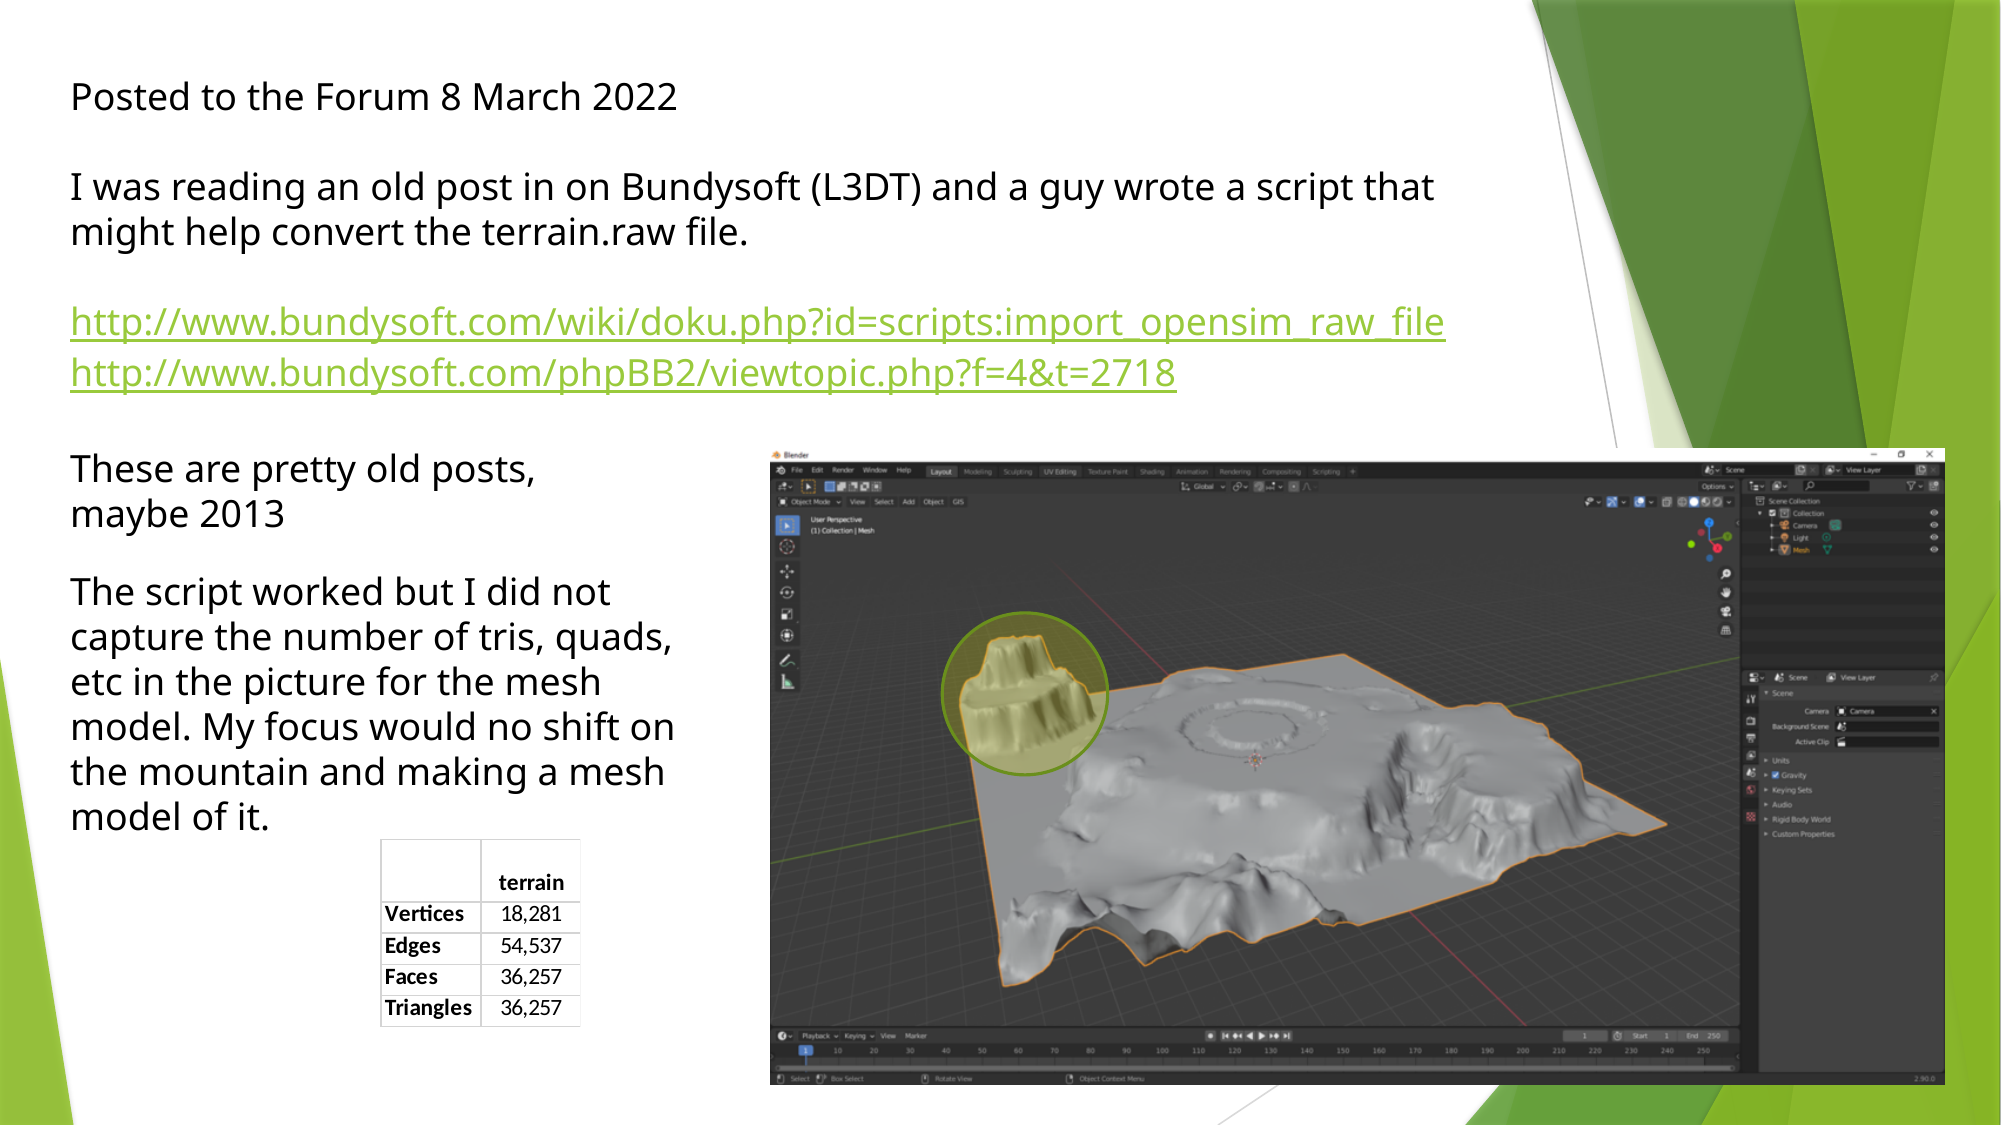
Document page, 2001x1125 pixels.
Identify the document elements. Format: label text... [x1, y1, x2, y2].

text_box The script worked but I did not capture the number of tris, quads, etc in the picture for the mesh model. My focus would no shift on the mountain and making a mesh model of it. [55, 560, 727, 846]
picture [770, 448, 1945, 1086]
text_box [379, 838, 583, 1029]
text_box Posted to the Forum 8 March 2022 I was reading an old post in on Bundysoft (L3DT) and a guy wrote a script that might help convert the terrain.raw file. http://www.bundysoft.com/wiki/doku.php?id=scripts:import_opensim_raw_file http://www.bundysoft.com/phpBB2/viewtopic.php?f=4&t=2718 These are pretty old posts, maybe 2013 [55, 66, 1560, 543]
